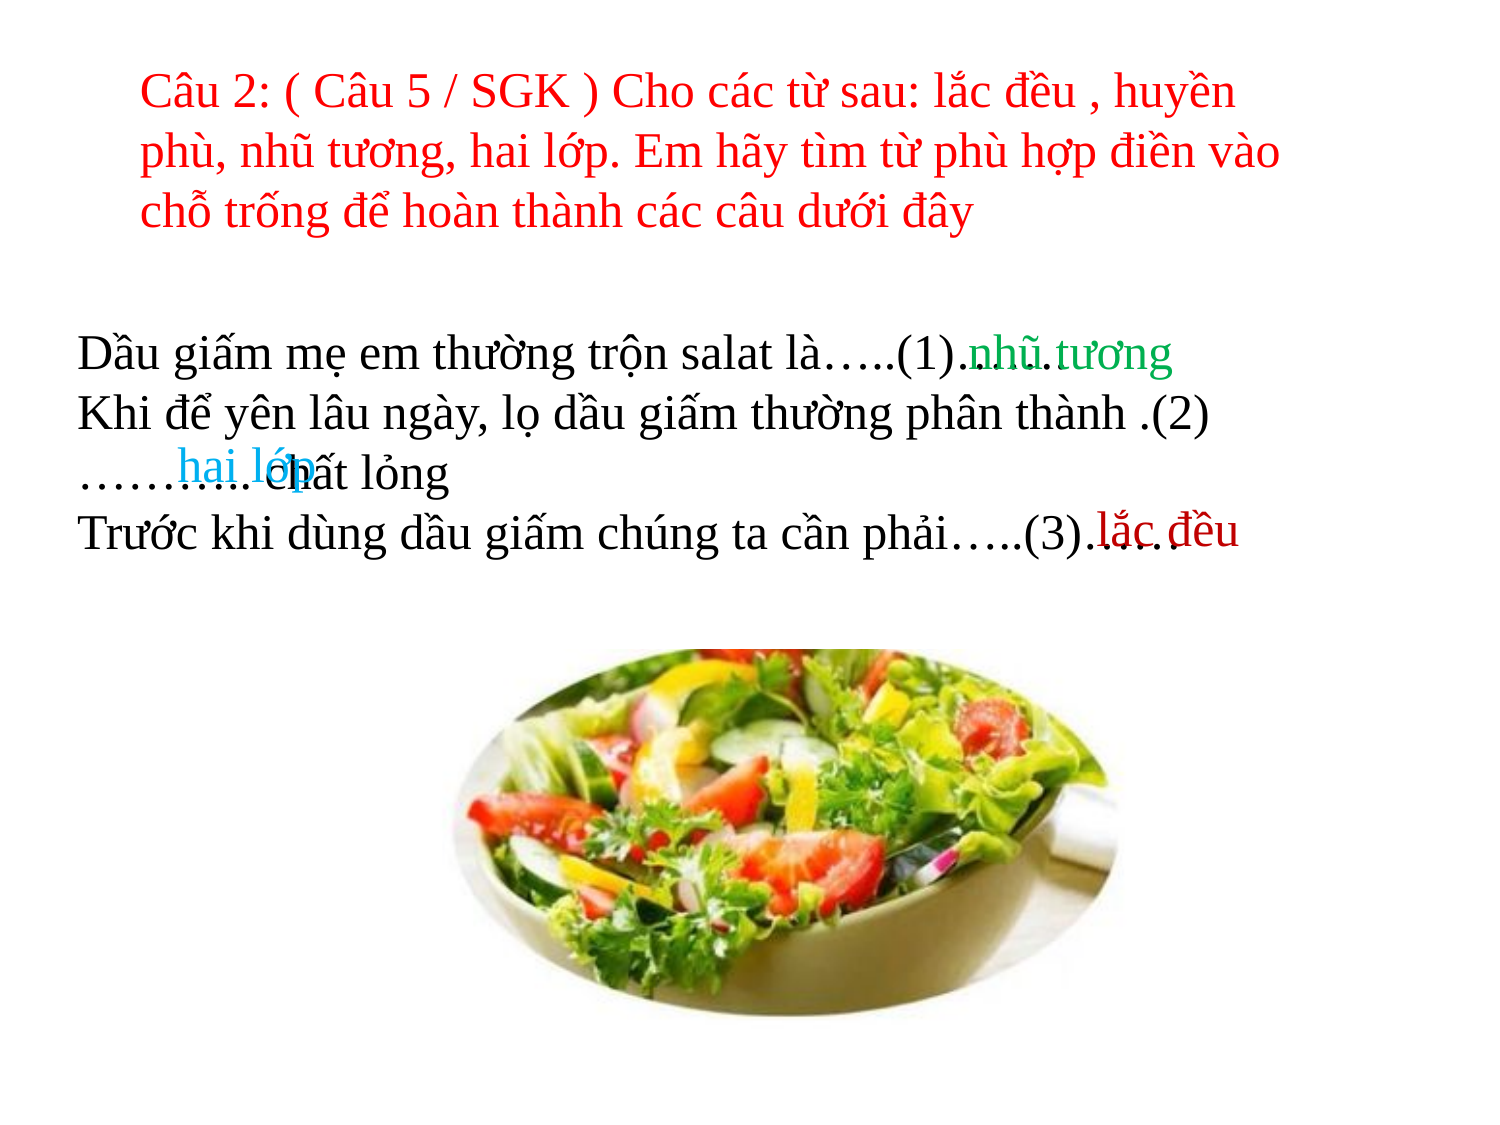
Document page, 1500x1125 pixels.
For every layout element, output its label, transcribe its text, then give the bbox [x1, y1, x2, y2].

text_box Dầu giấm mẹ em thường trộn salat là…..(1)……. Khi để yên lâu ngày, lọ dầu giấm thường phân thành .(2)……….. chất lỏng Trước khi dùng dầu giấm chúng ta cần phải…..(3)…… [62, 312, 1325, 568]
text_box Câu 2: ( Câu 5 / SGK ) Cho các từ sau: lắc đều , huyền phù, nhũ tương, hai lớp. Em hãy tìm từ phù hợp điền vào chỗ trống để hoàn thành các câu dưới đây [125, 49, 1350, 245]
picture [412, 649, 1163, 1046]
text_box lắc đều [1081, 489, 1320, 565]
text_box hai lớp [162, 424, 350, 500]
text_box nhũ tương [953, 312, 1238, 388]
